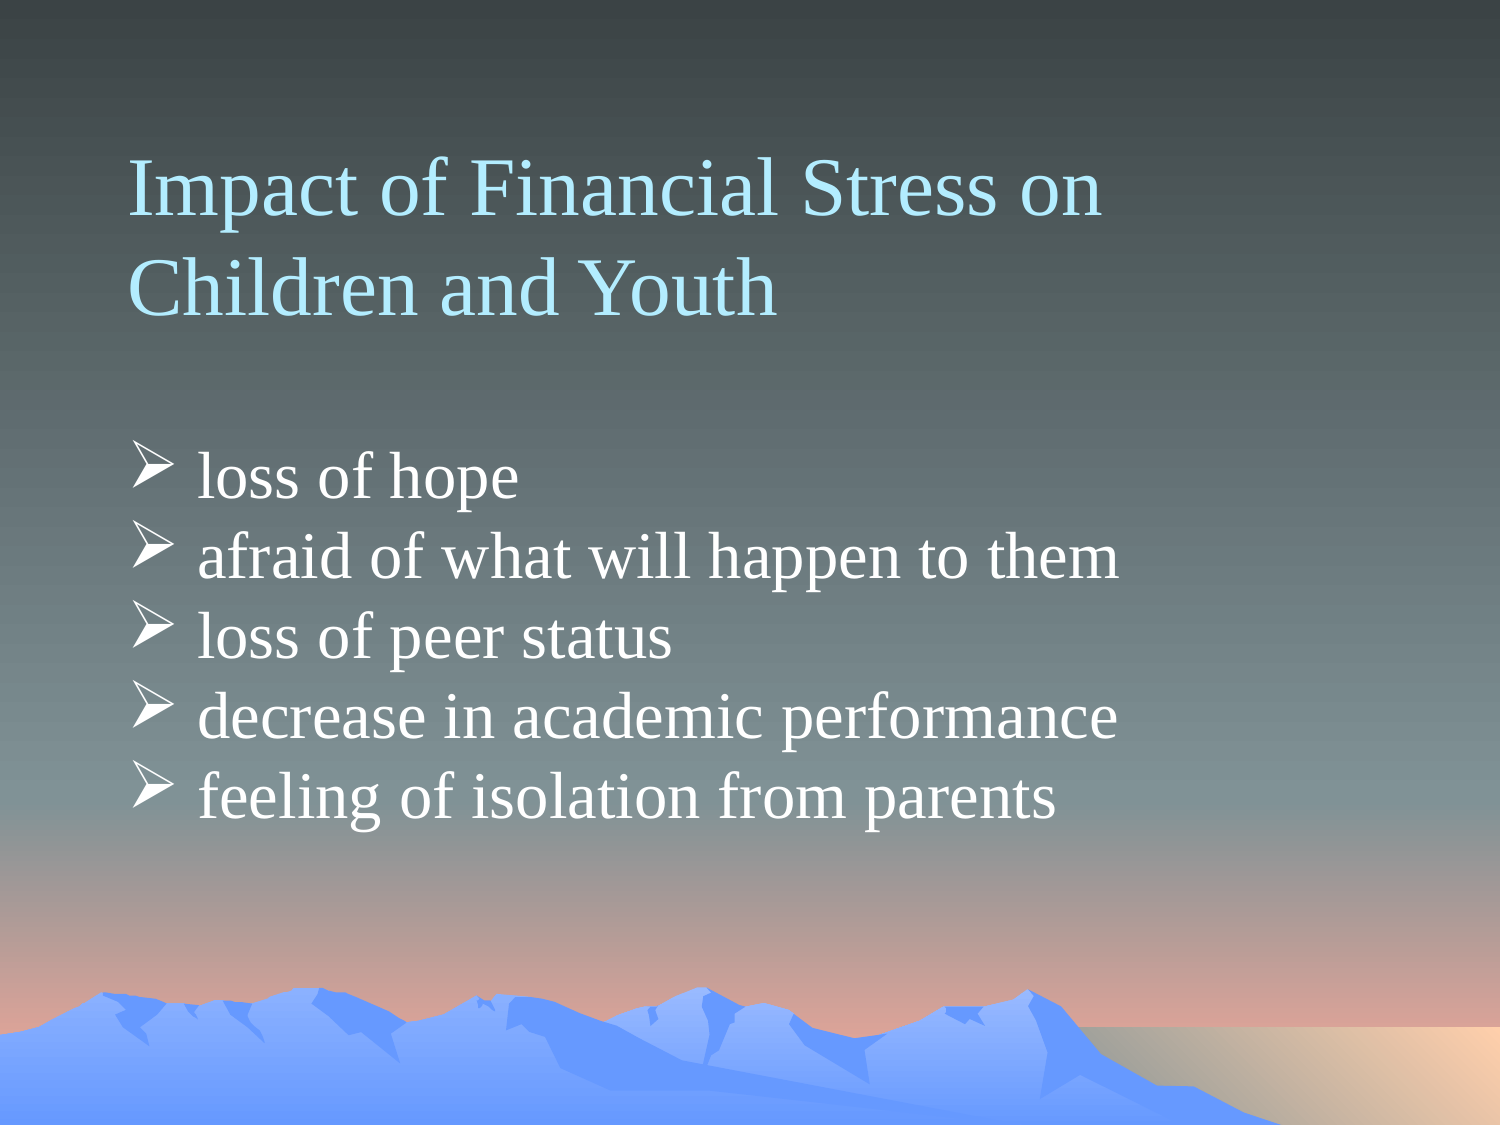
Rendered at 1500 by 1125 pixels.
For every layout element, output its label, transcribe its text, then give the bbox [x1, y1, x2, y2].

text_box Impact of Financial Stress on Children and Youth loss of hope afraid of what will happen to them loss of peer status decrease in academic performance feeling of isolation from parents [112, 125, 1225, 840]
